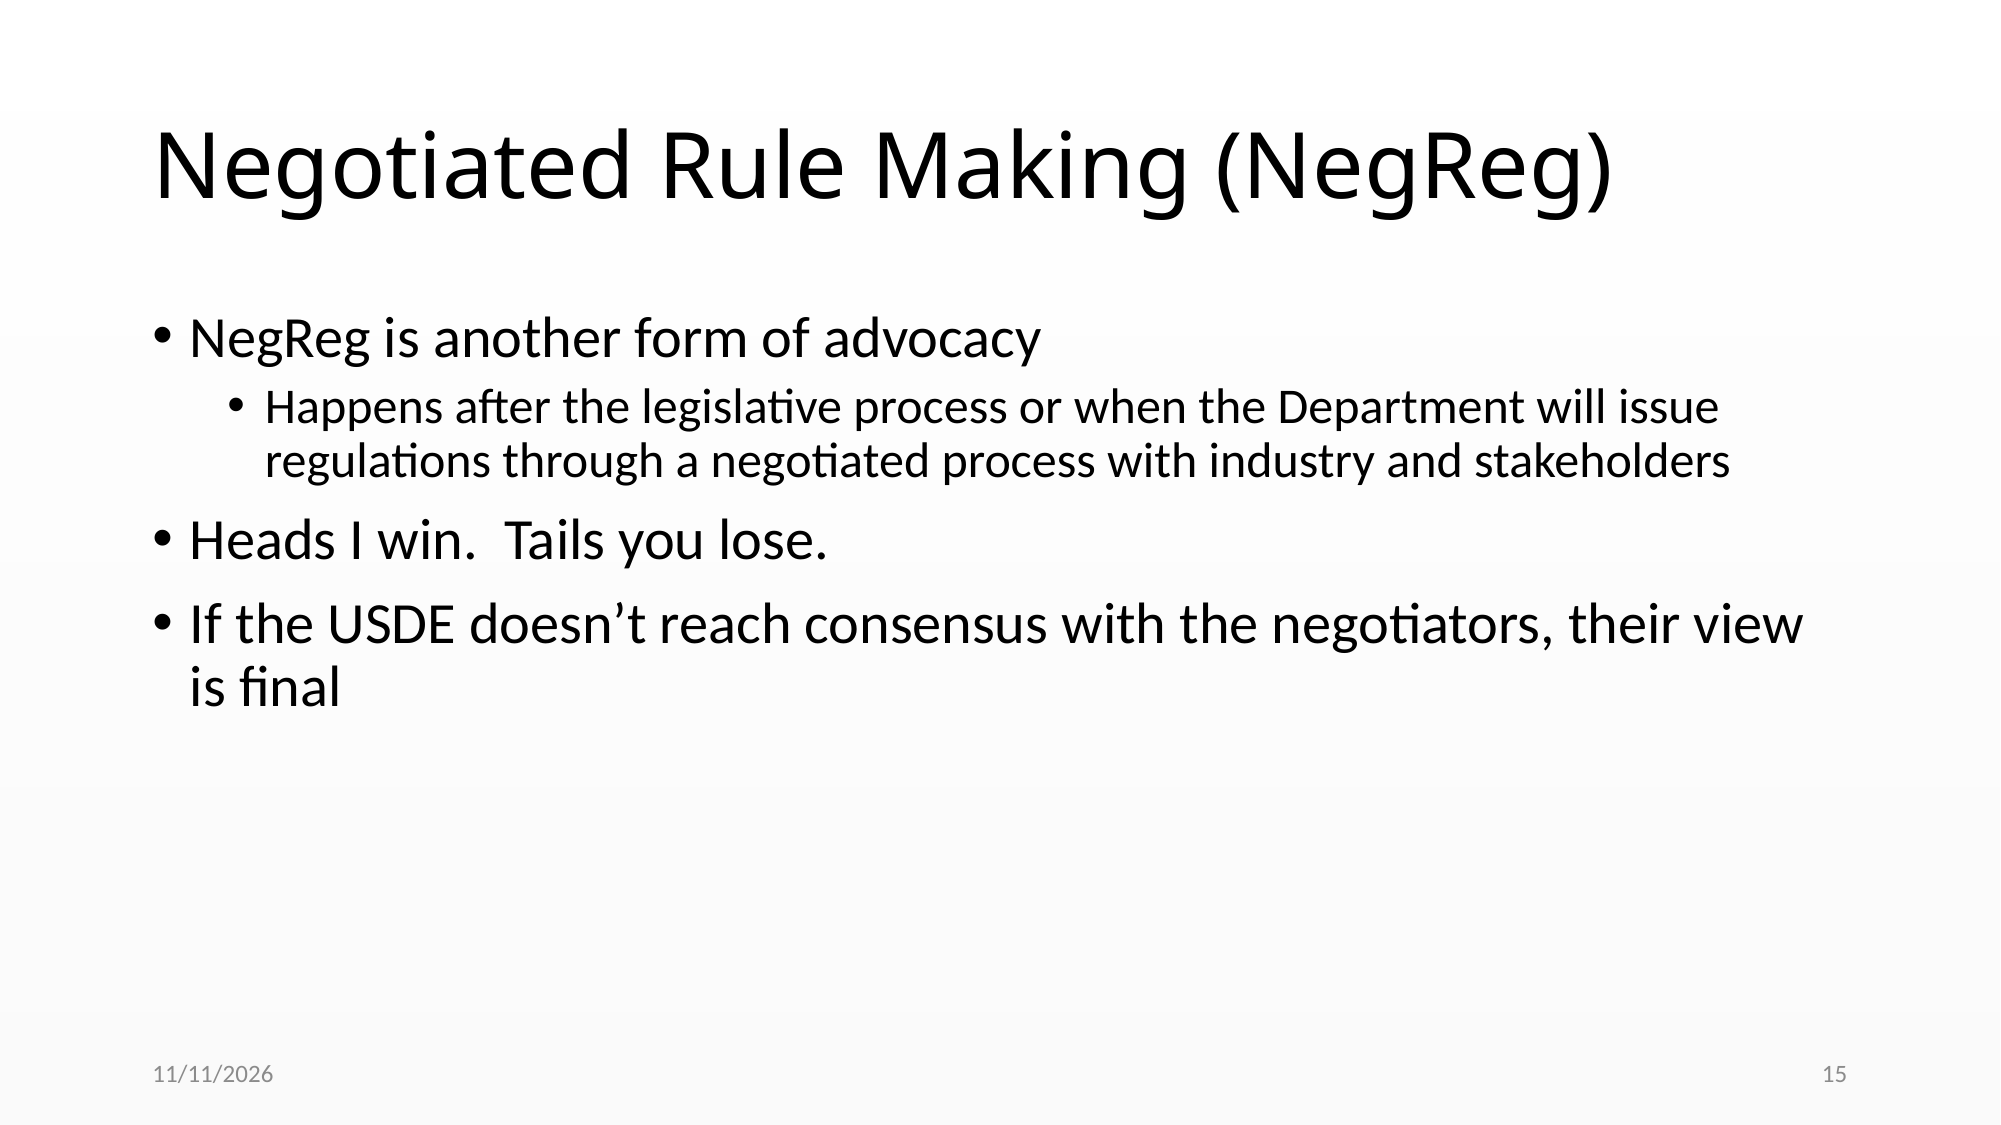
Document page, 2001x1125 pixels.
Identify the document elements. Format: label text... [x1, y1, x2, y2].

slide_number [137, 1042, 588, 1103]
title Negotiated Rule Making (NegReg) [137, 59, 1863, 278]
list NegReg is another form of advocacy Happens after the legislative process or when the Department will issue regulations through a negotiated process with industry and stakeholders Heads I win. Tails you lose. If the USDE doesn’t reach consensus with the negotiators, their view is final [137, 299, 1863, 1014]
slide_number 15 [1412, 1042, 1863, 1103]
